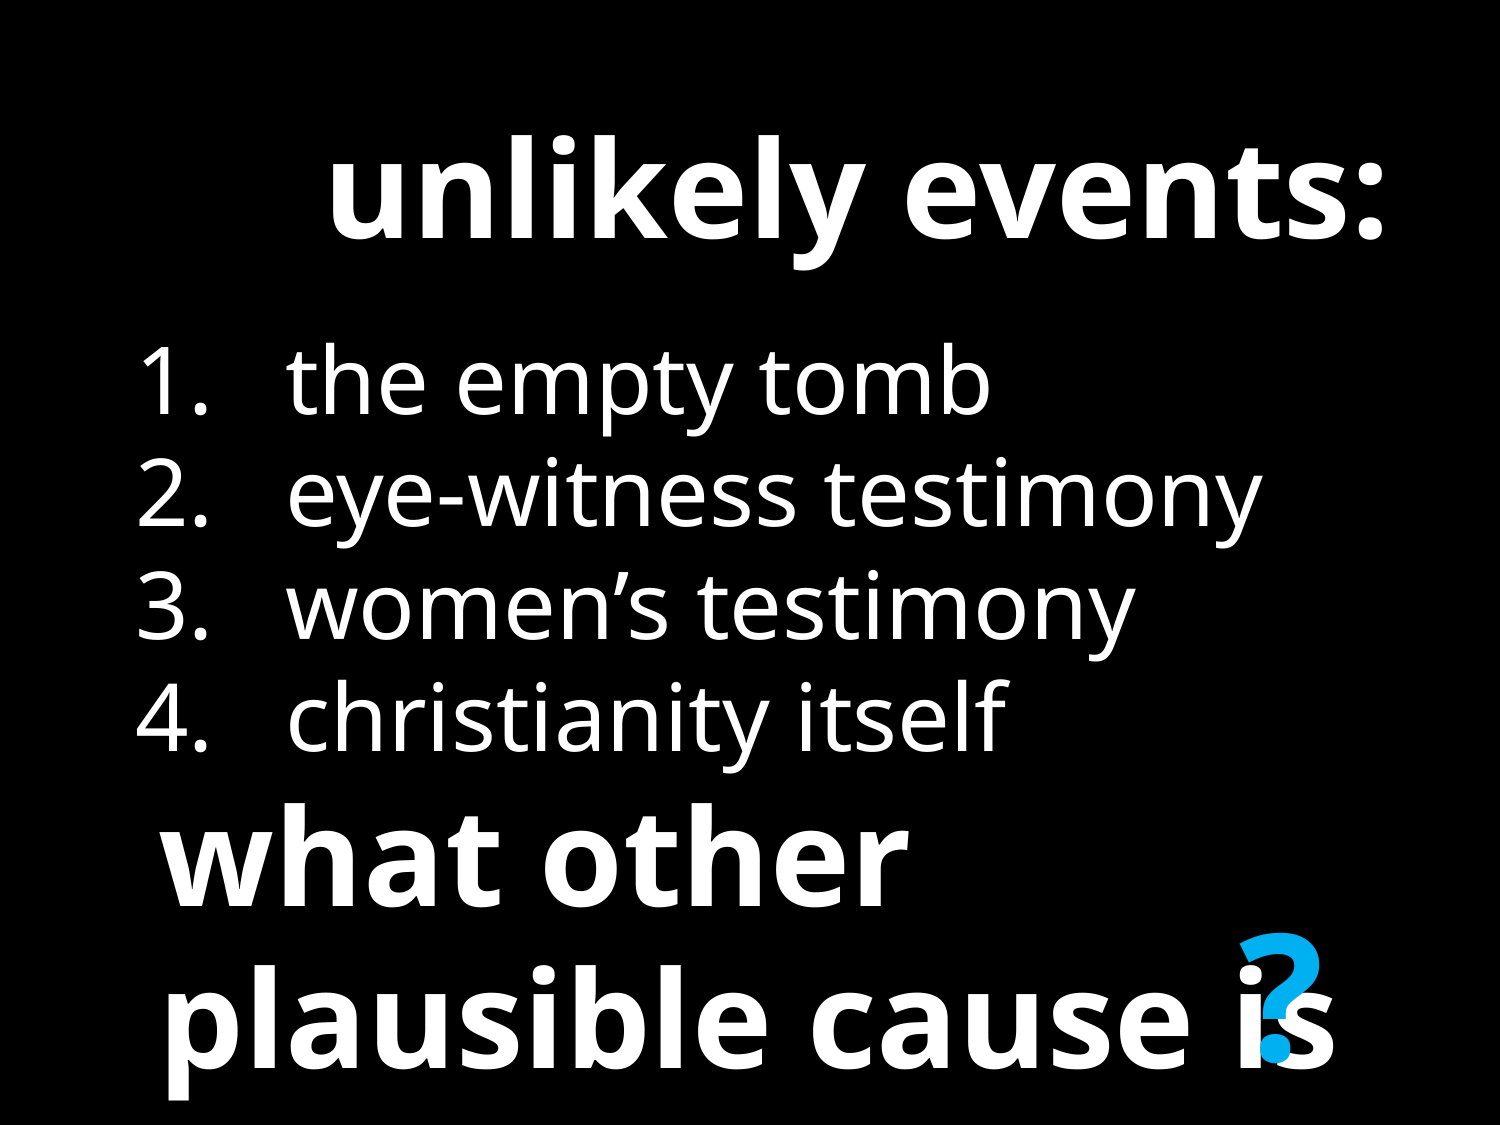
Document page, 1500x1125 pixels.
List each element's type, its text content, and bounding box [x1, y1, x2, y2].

text_box the empty tomb eye-witness testimony women’s testimony christianity itself [120, 313, 1434, 891]
text_box what other plausible cause is there [144, 763, 1411, 1125]
text_box ? [1224, 876, 1434, 1105]
text_box unlikely events: [309, 95, 1412, 273]
